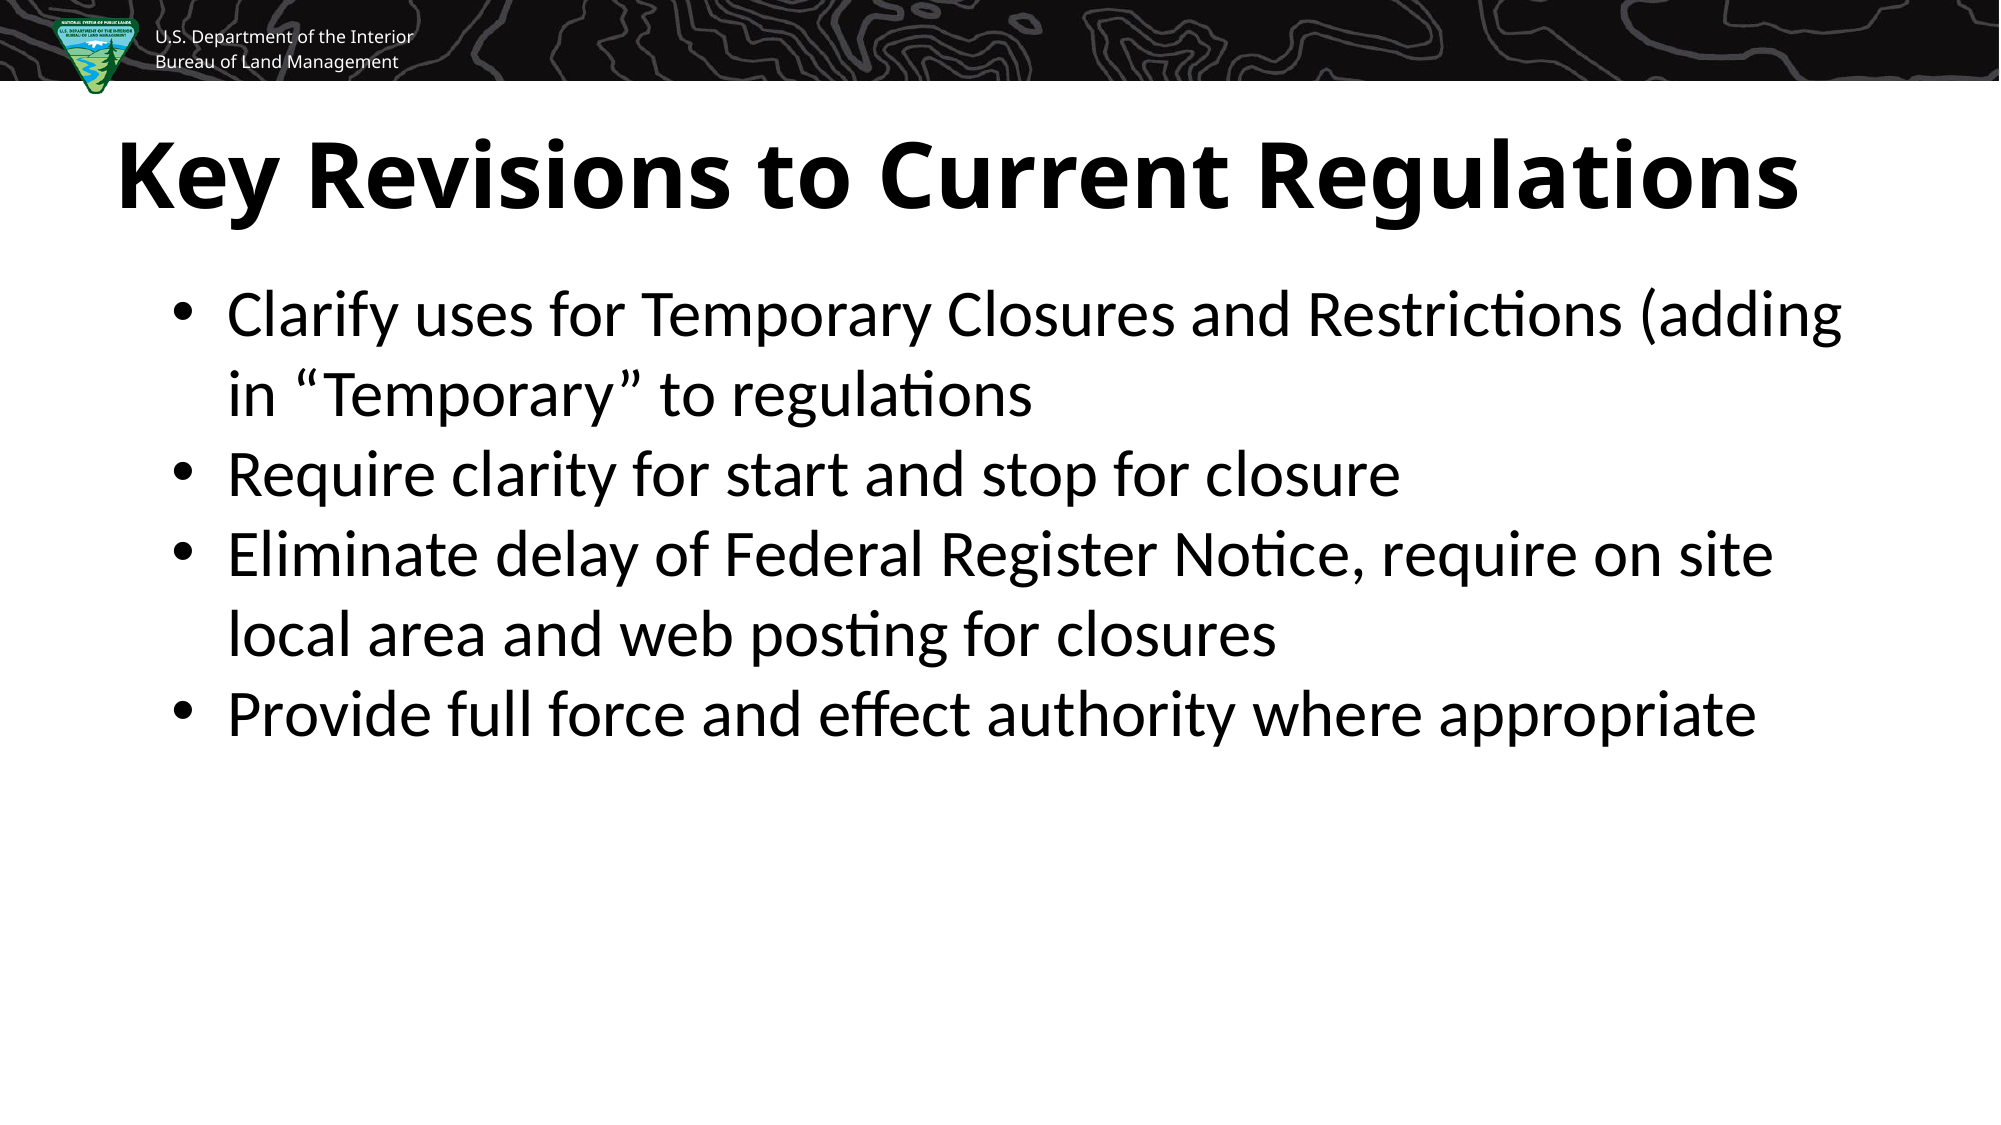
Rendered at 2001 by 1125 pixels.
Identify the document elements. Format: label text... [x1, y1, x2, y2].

list Clarify uses for Temporary Closures and Restrictions (adding in “Temporary” to regulations Require clarity for start and stop for closure Eliminate delay of Federal Register Notice, require on site local area and web posting for closures Provide full force and effect authority where appropriate [99, 262, 1900, 1005]
title Key Revisions to Current Regulations [99, 78, 1900, 262]
picture [0, 0, 2000, 94]
